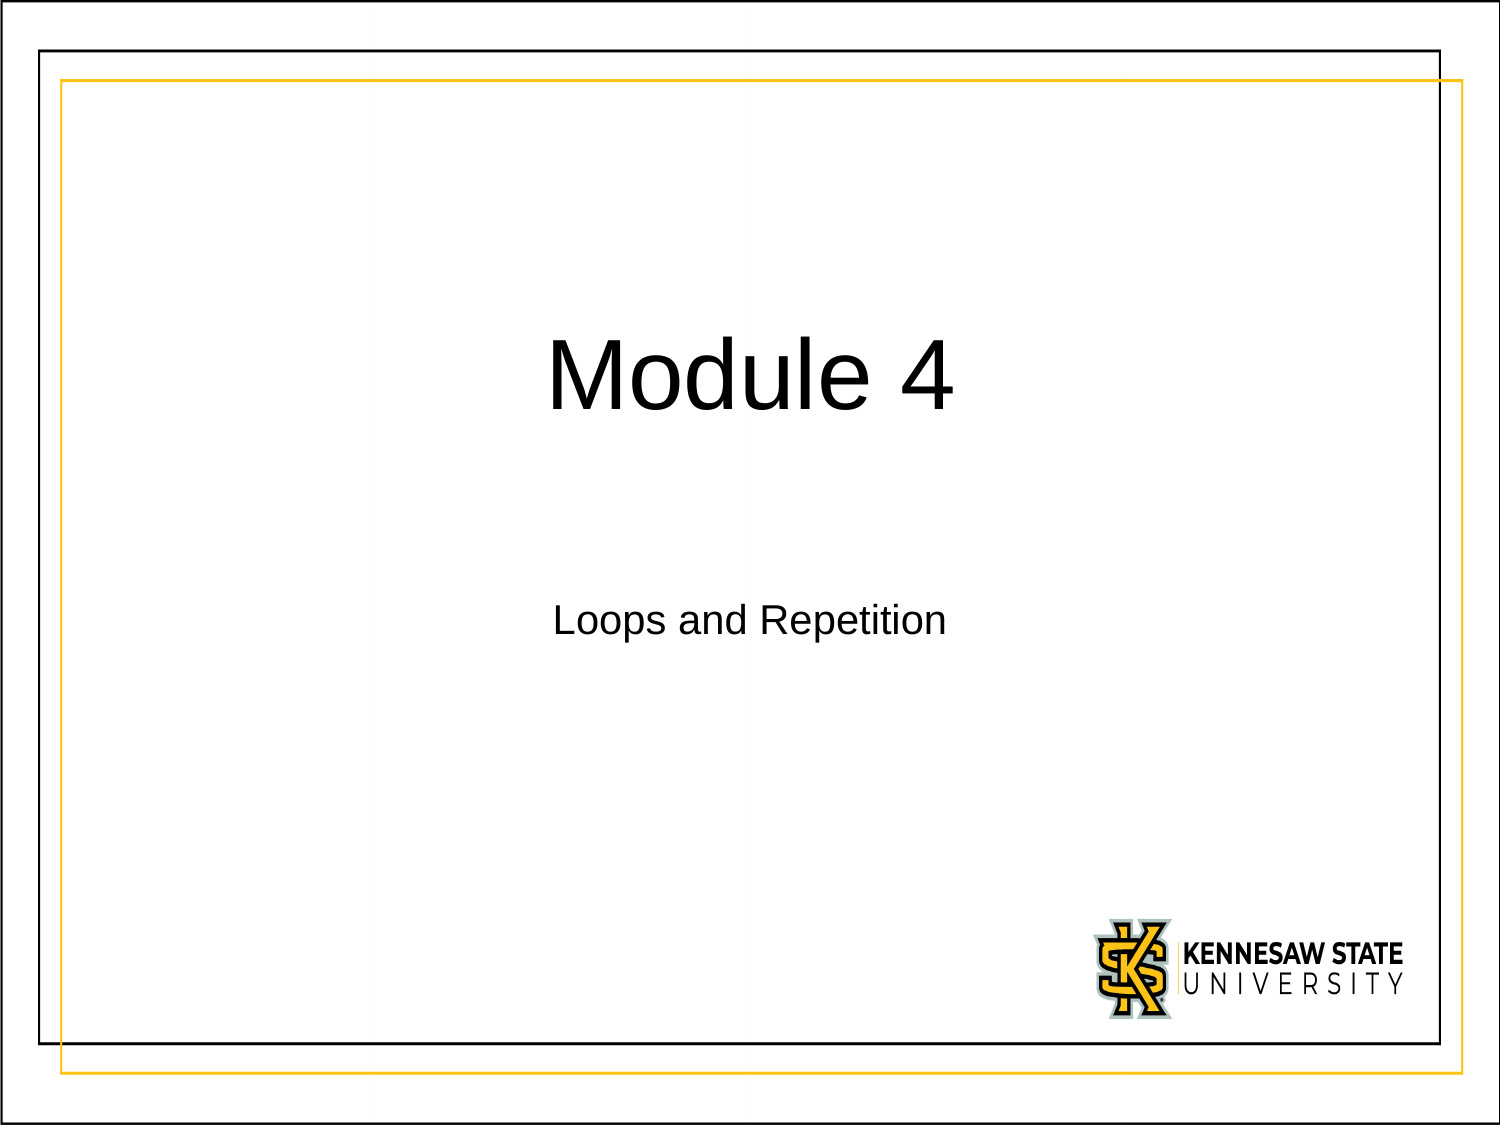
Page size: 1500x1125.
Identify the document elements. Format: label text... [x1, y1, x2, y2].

subtitle Loops and Repetition [187, 590, 1313, 863]
picture [0, 0, 1500, 1125]
title Module 4 [188, 275, 1314, 439]
